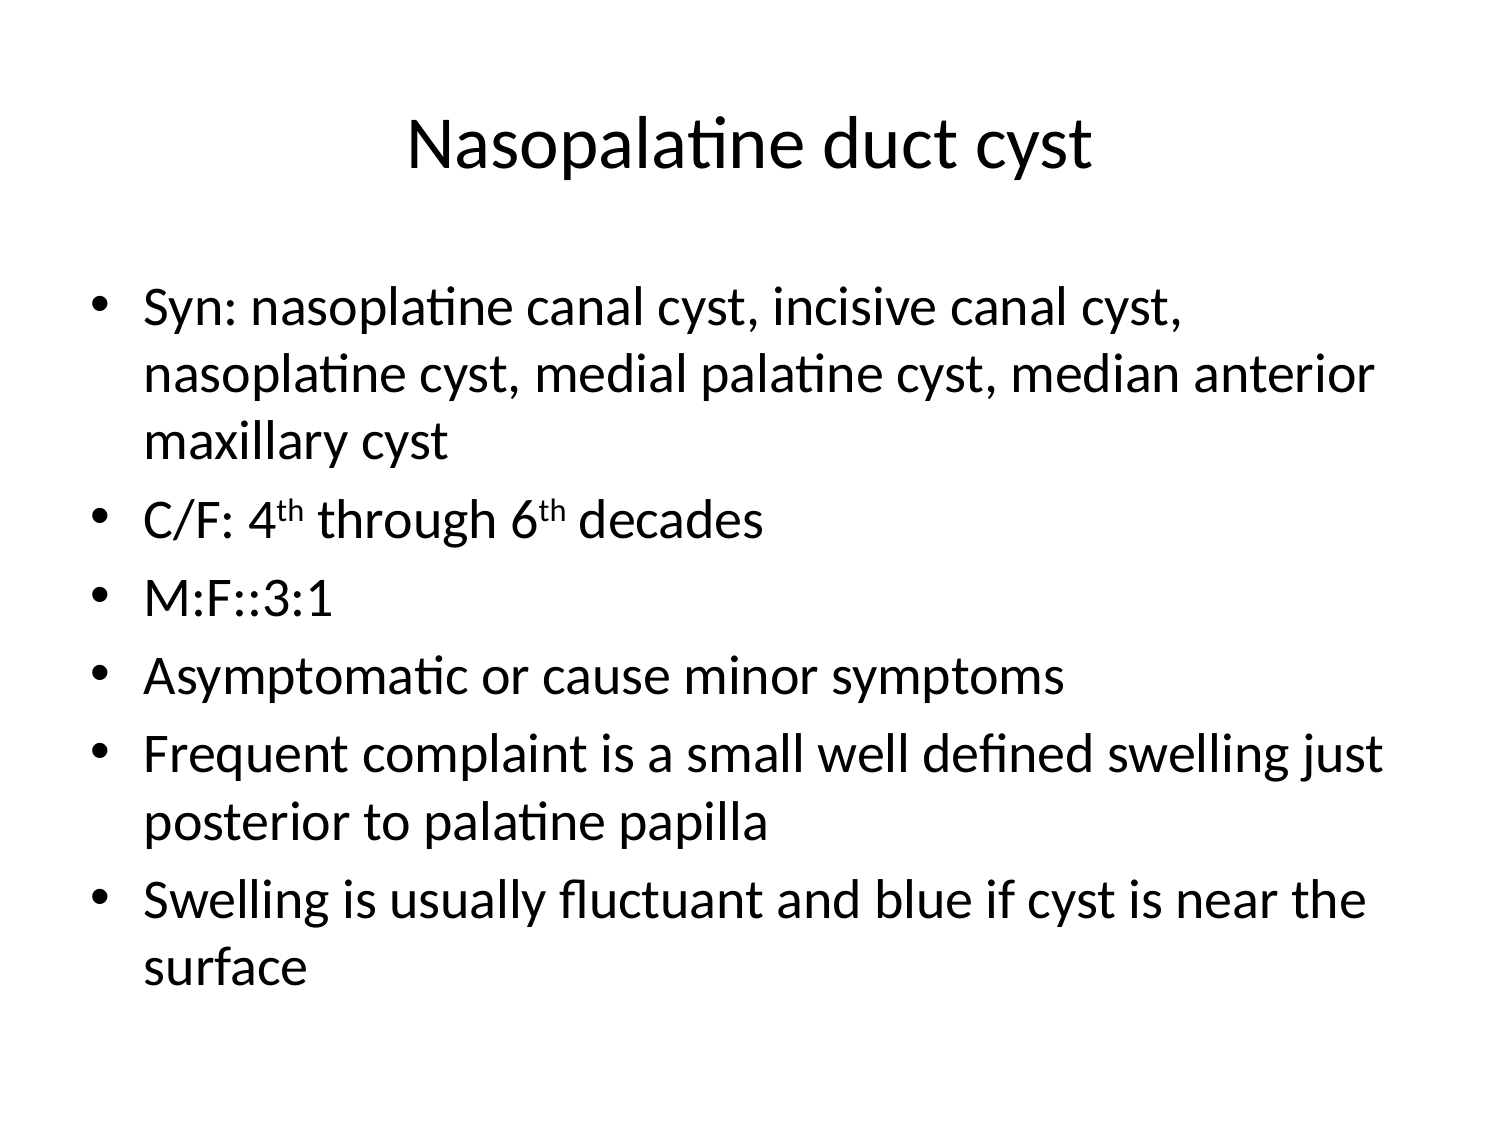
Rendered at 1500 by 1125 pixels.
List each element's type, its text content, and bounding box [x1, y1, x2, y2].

title Nasopalatine duct cyst [75, 45, 1425, 233]
list Syn: nasoplatine canal cyst, incisive canal cyst, nasoplatine cyst, medial palatine cyst, median anterior maxillary cyst C/F: 4th through 6th decades M:F::3:1 Asymptomatic or cause minor symptoms Frequent complaint is a small well defined swelling just posterior to palatine papilla Swelling is usually fluctuant and blue if cyst is near the surface [75, 262, 1425, 1005]
